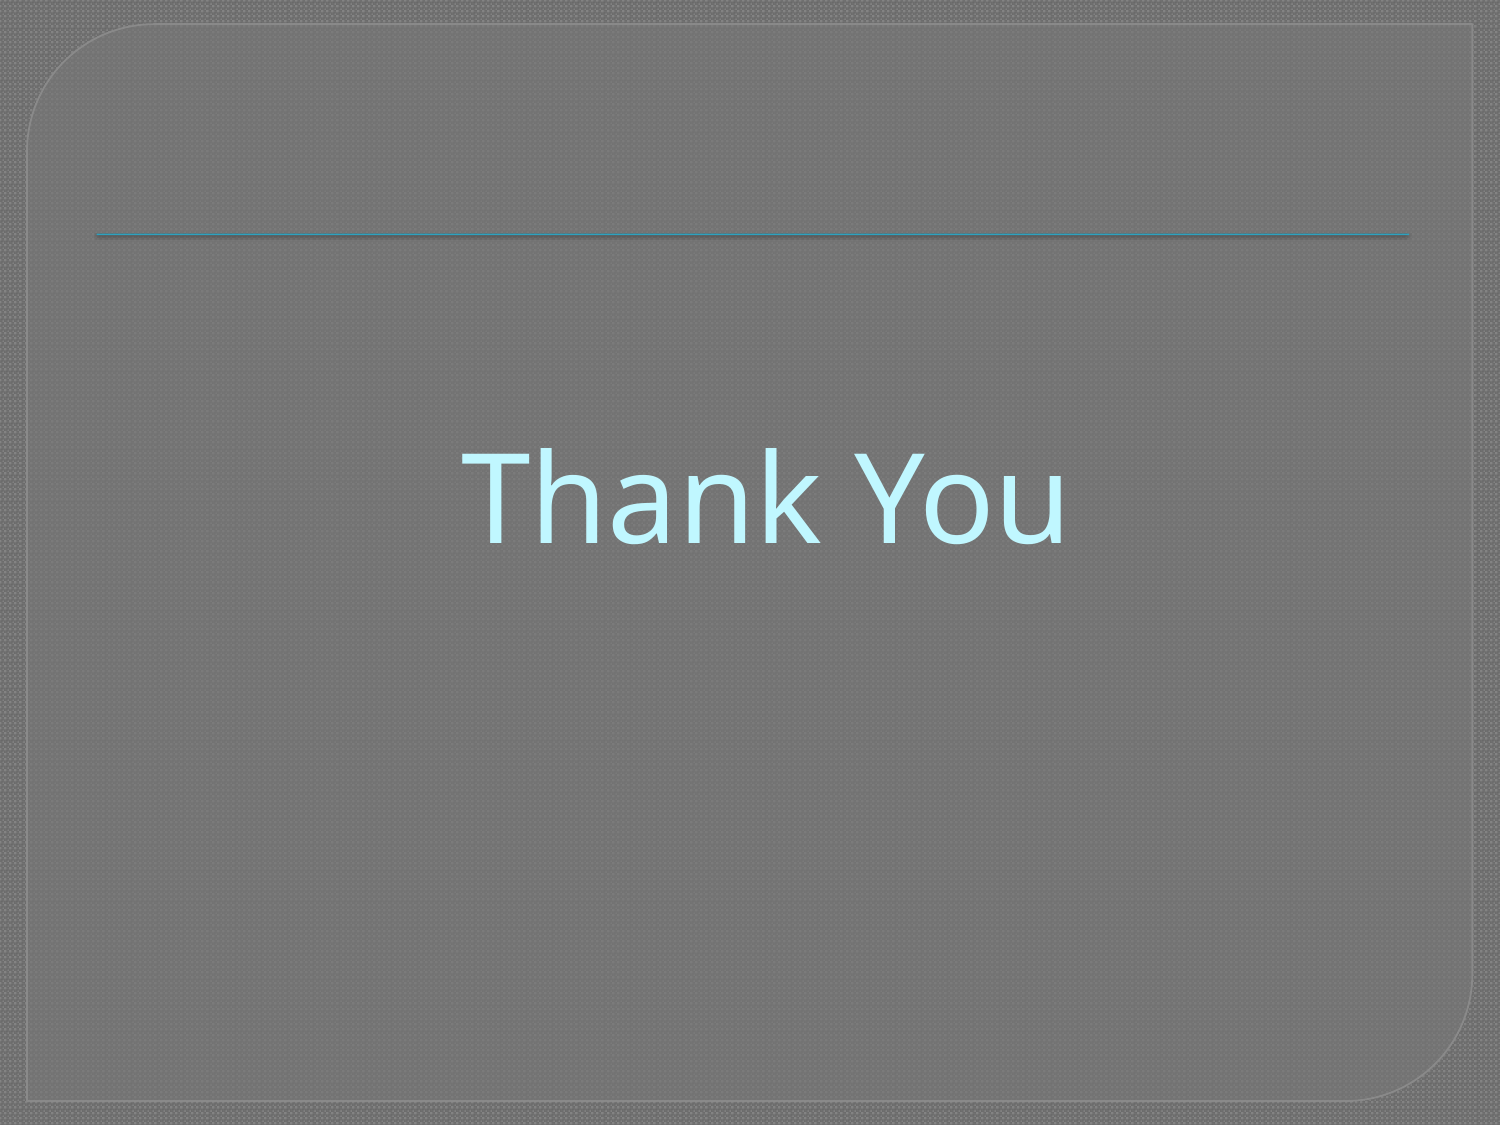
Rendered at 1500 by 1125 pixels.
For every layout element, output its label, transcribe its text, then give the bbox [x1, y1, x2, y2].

title Thank You [87, 399, 1438, 588]
